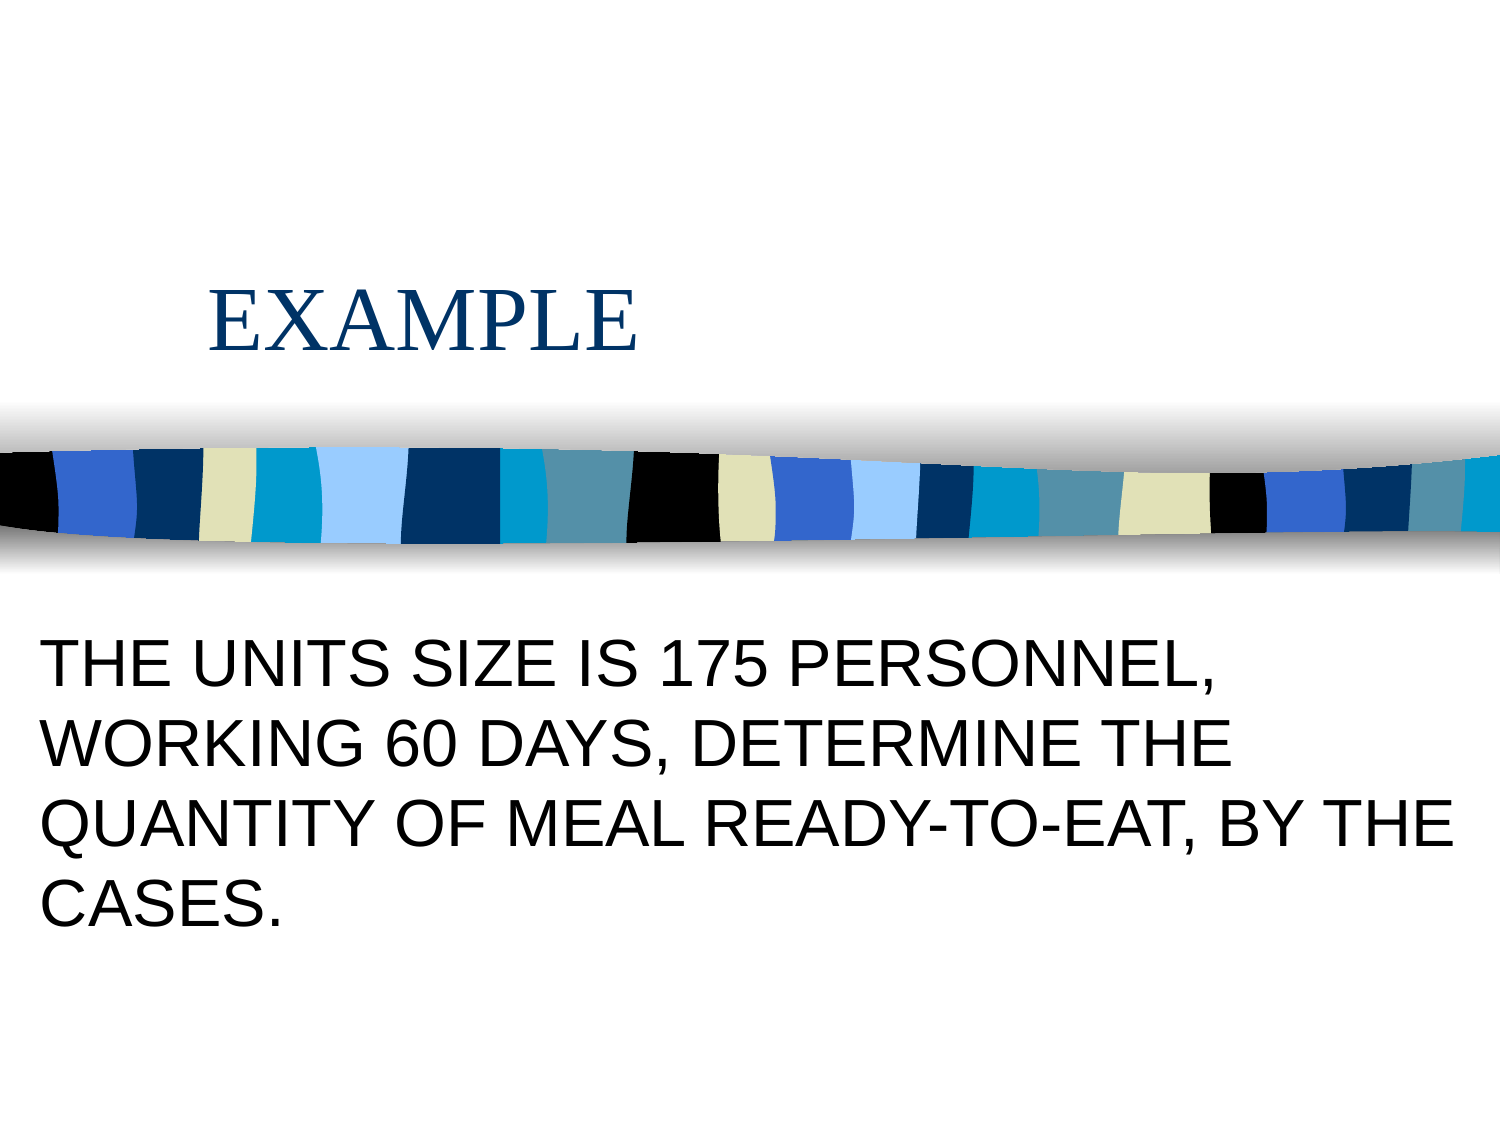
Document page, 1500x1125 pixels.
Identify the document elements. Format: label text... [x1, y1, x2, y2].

title EXAMPLE [192, 219, 1468, 408]
subtitle THE UNITS SIZE IS 175 PERSONNEL, WORKING 60 DAYS, DETERMINE THE QUANTITY OF MEAL READY-TO-EAT, BY THE CASES. [24, 612, 1476, 1101]
